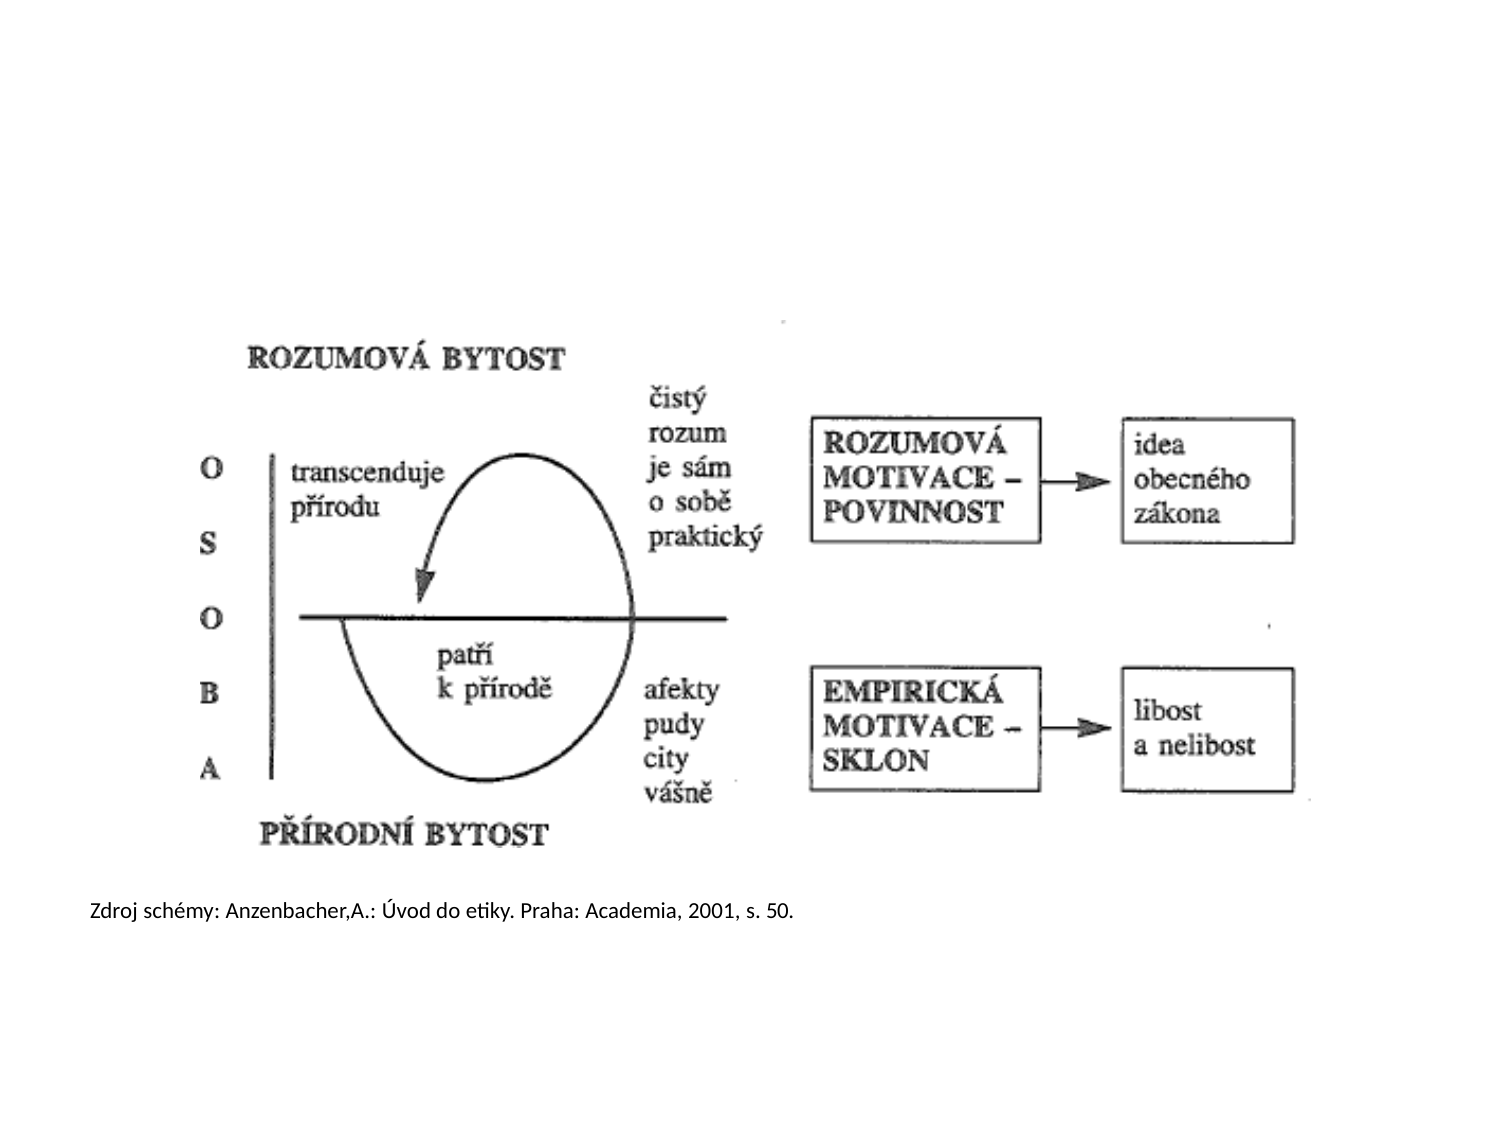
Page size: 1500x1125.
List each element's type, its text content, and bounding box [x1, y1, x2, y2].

text_box Zdroj schémy: Anzenbacher,A.: Úvod do etiky. Praha: Academia, 2001, s. 50. [87, 893, 800, 924]
picture [200, 320, 1312, 848]
